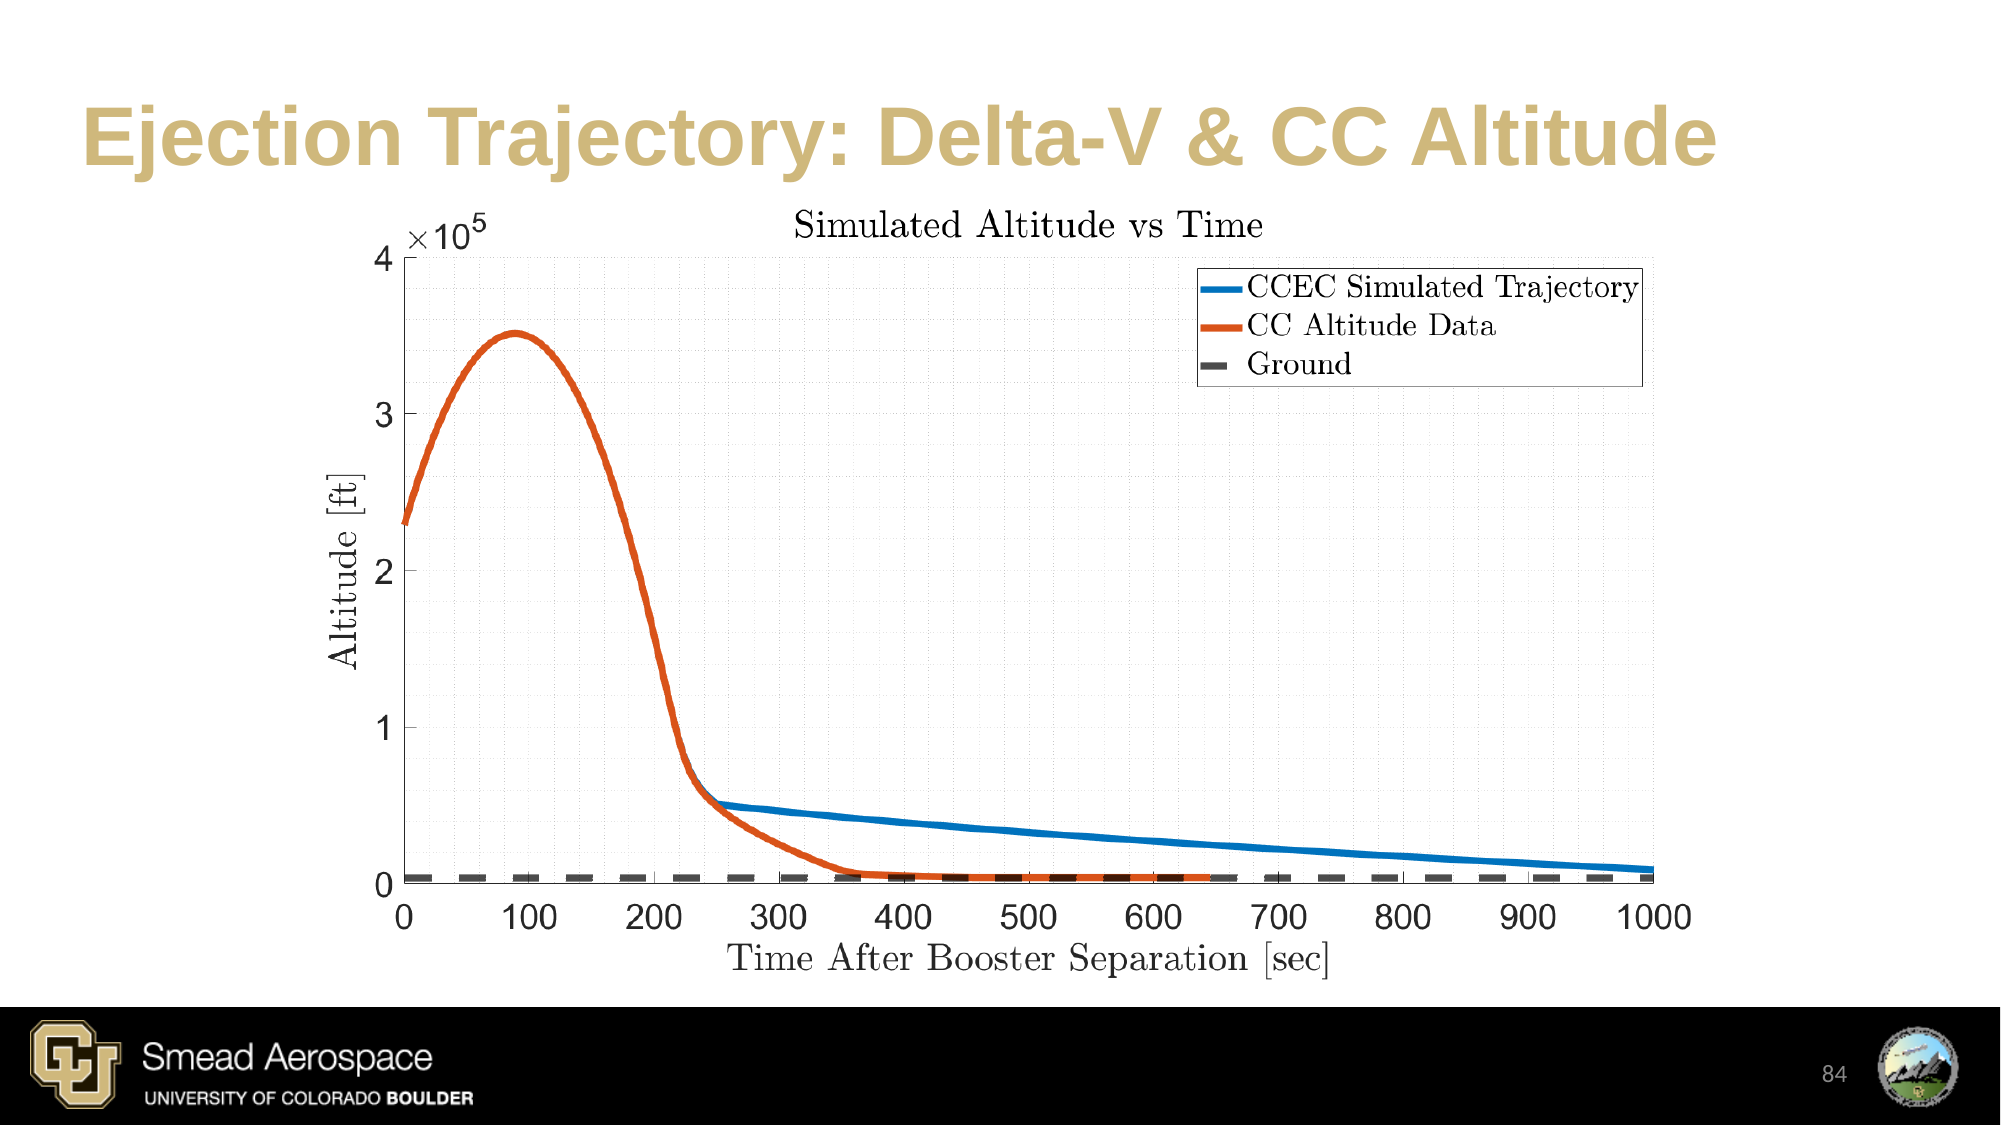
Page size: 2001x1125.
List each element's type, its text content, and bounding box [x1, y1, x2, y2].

slide_number 84 [1412, 1042, 1832, 1103]
picture [30, 1020, 473, 1109]
picture [265, 197, 1735, 985]
title Ejection Trajectory: Delta-V & CC Altitude [66, 30, 1863, 248]
picture [1837, 1008, 2000, 1125]
